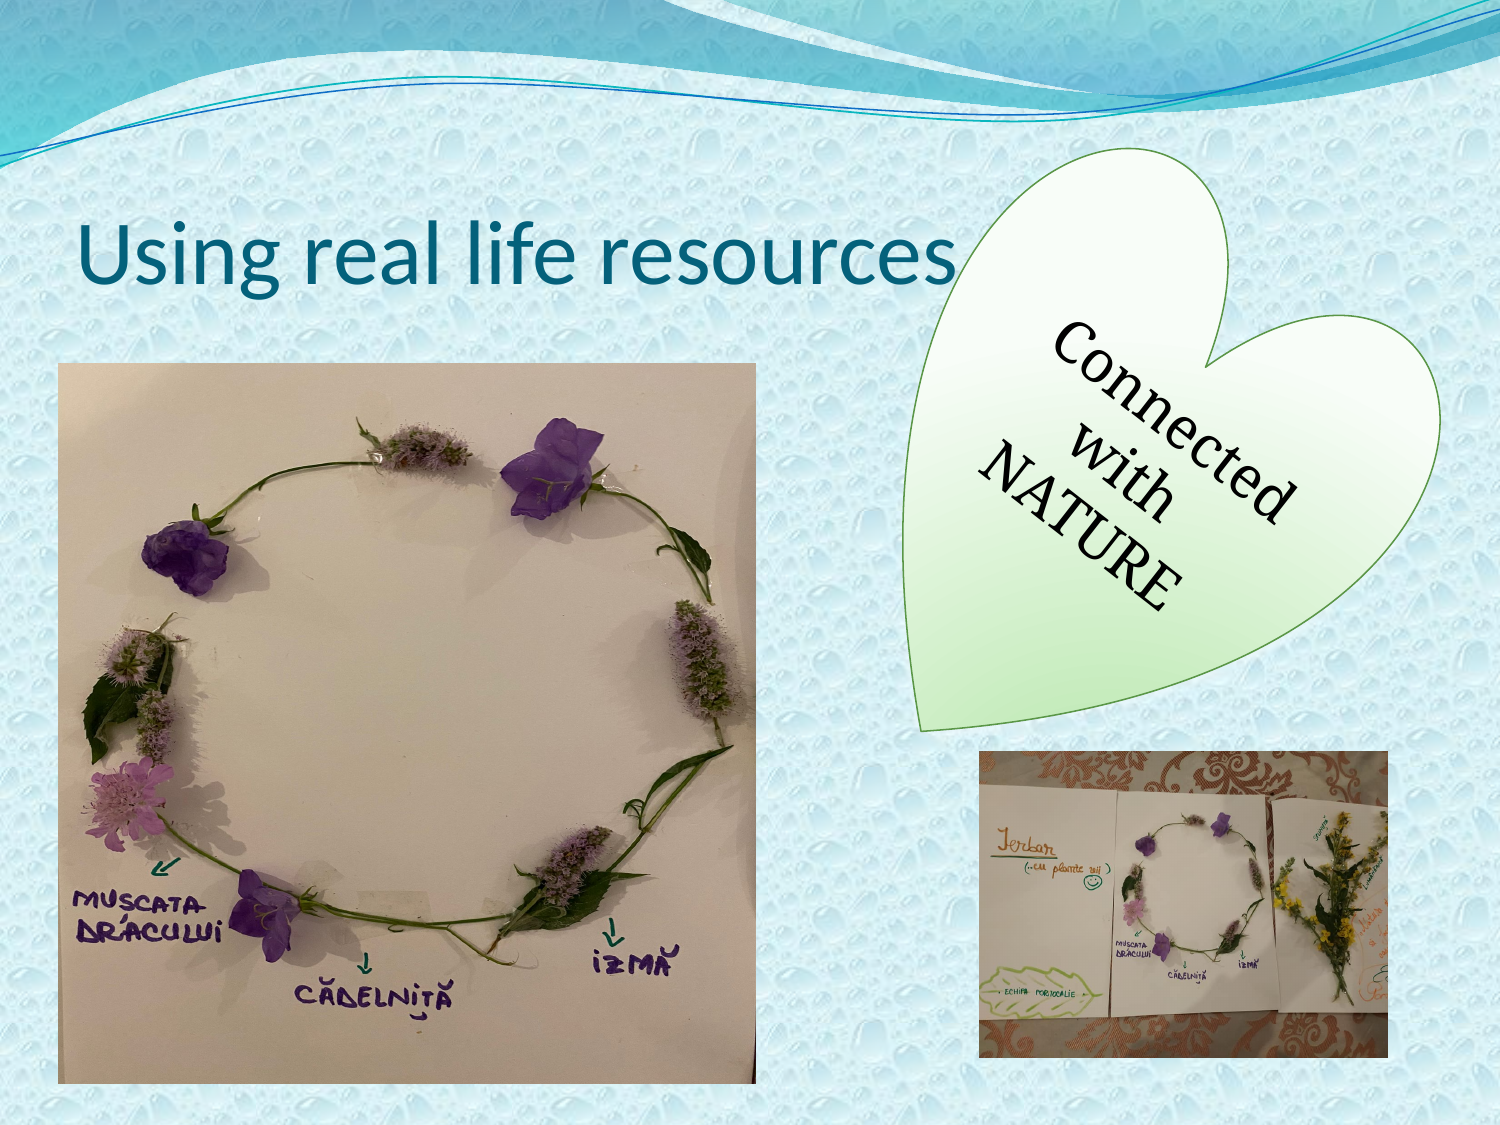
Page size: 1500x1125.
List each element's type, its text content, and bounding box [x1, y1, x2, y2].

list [978, 751, 1389, 1059]
text_box Connected with NATURE [902, 147, 1441, 733]
title Using real life resources [75, 115, 1425, 303]
picture [58, 363, 756, 1085]
